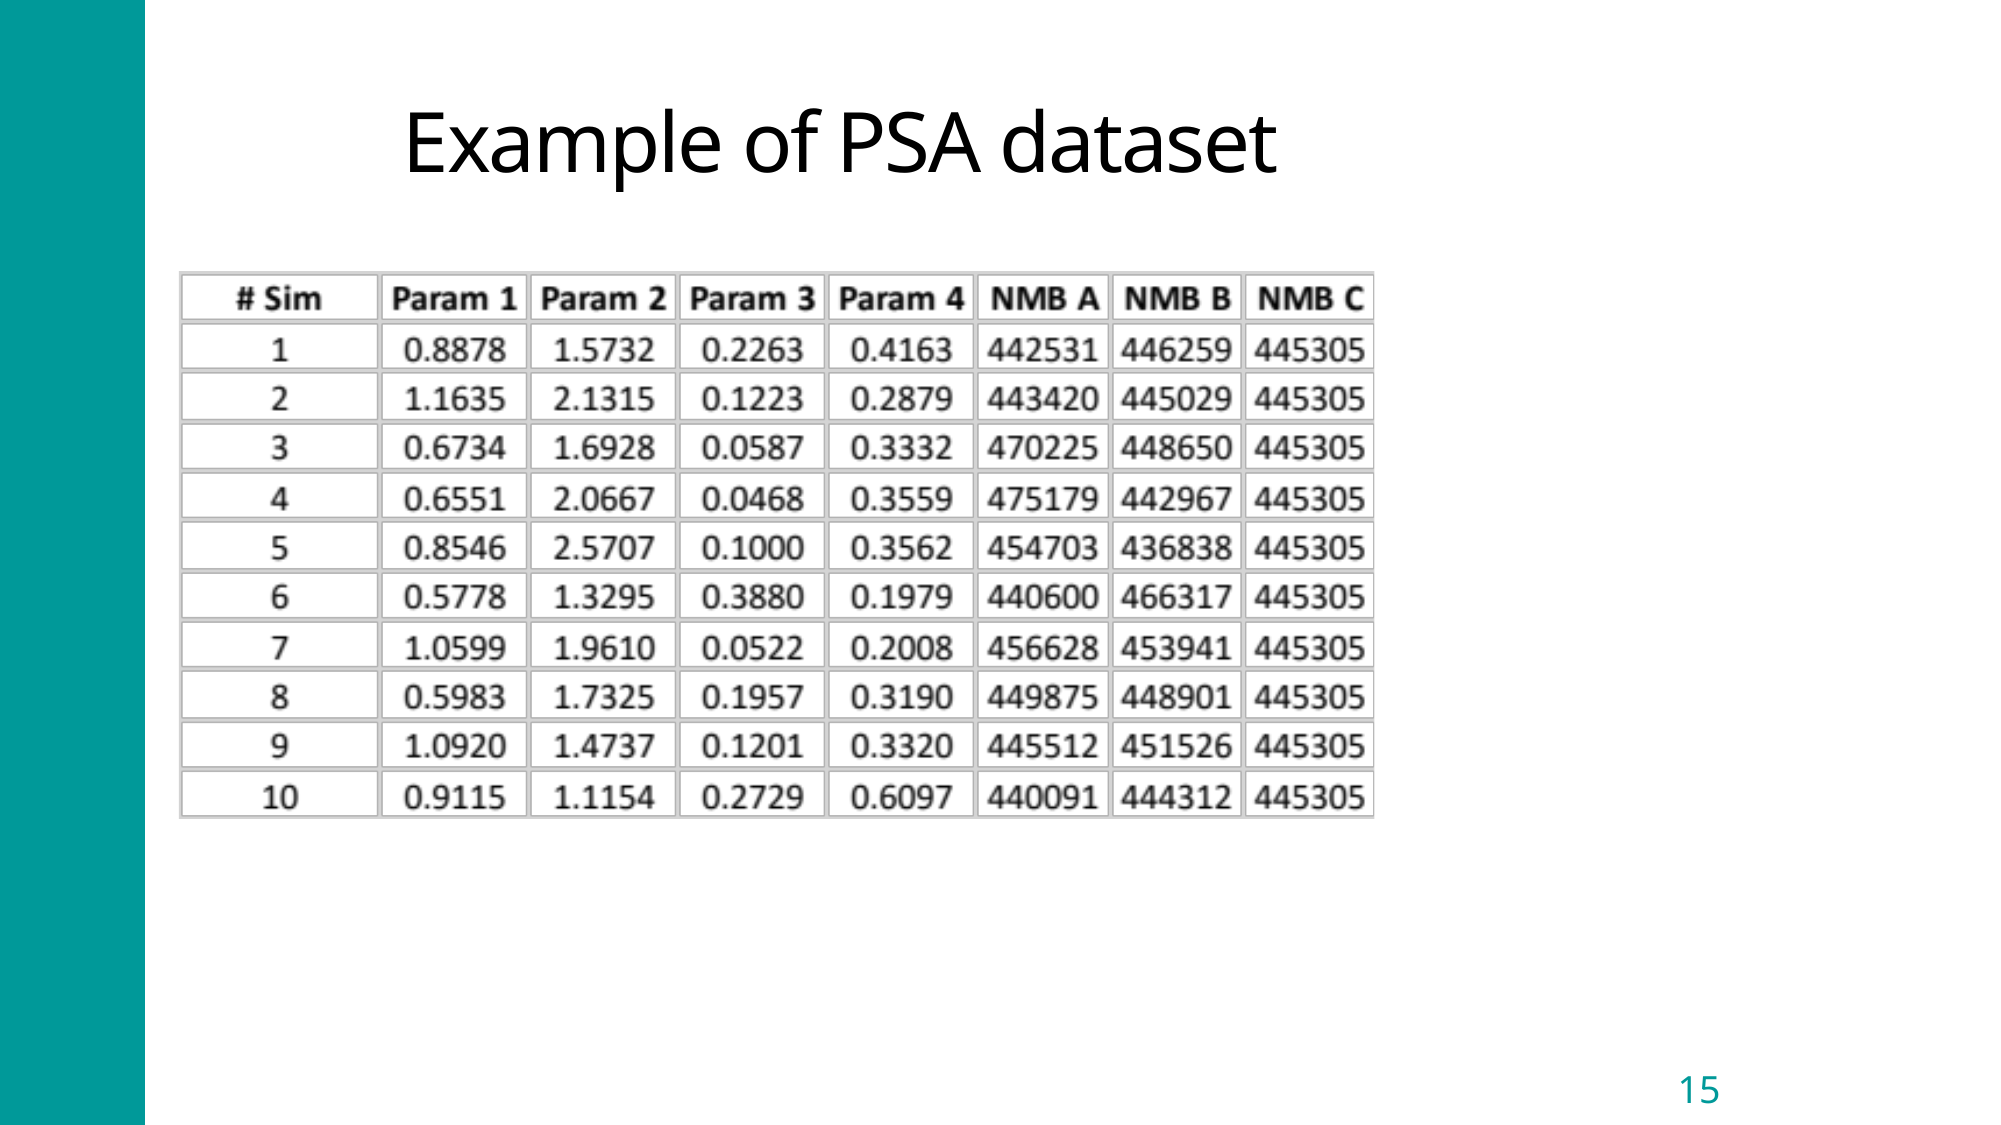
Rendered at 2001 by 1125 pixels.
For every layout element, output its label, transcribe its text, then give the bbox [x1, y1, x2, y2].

title Example of PSA dataset [387, 45, 1638, 233]
slide_number 15 [1652, 1057, 1746, 1125]
picture [178, 271, 1375, 819]
